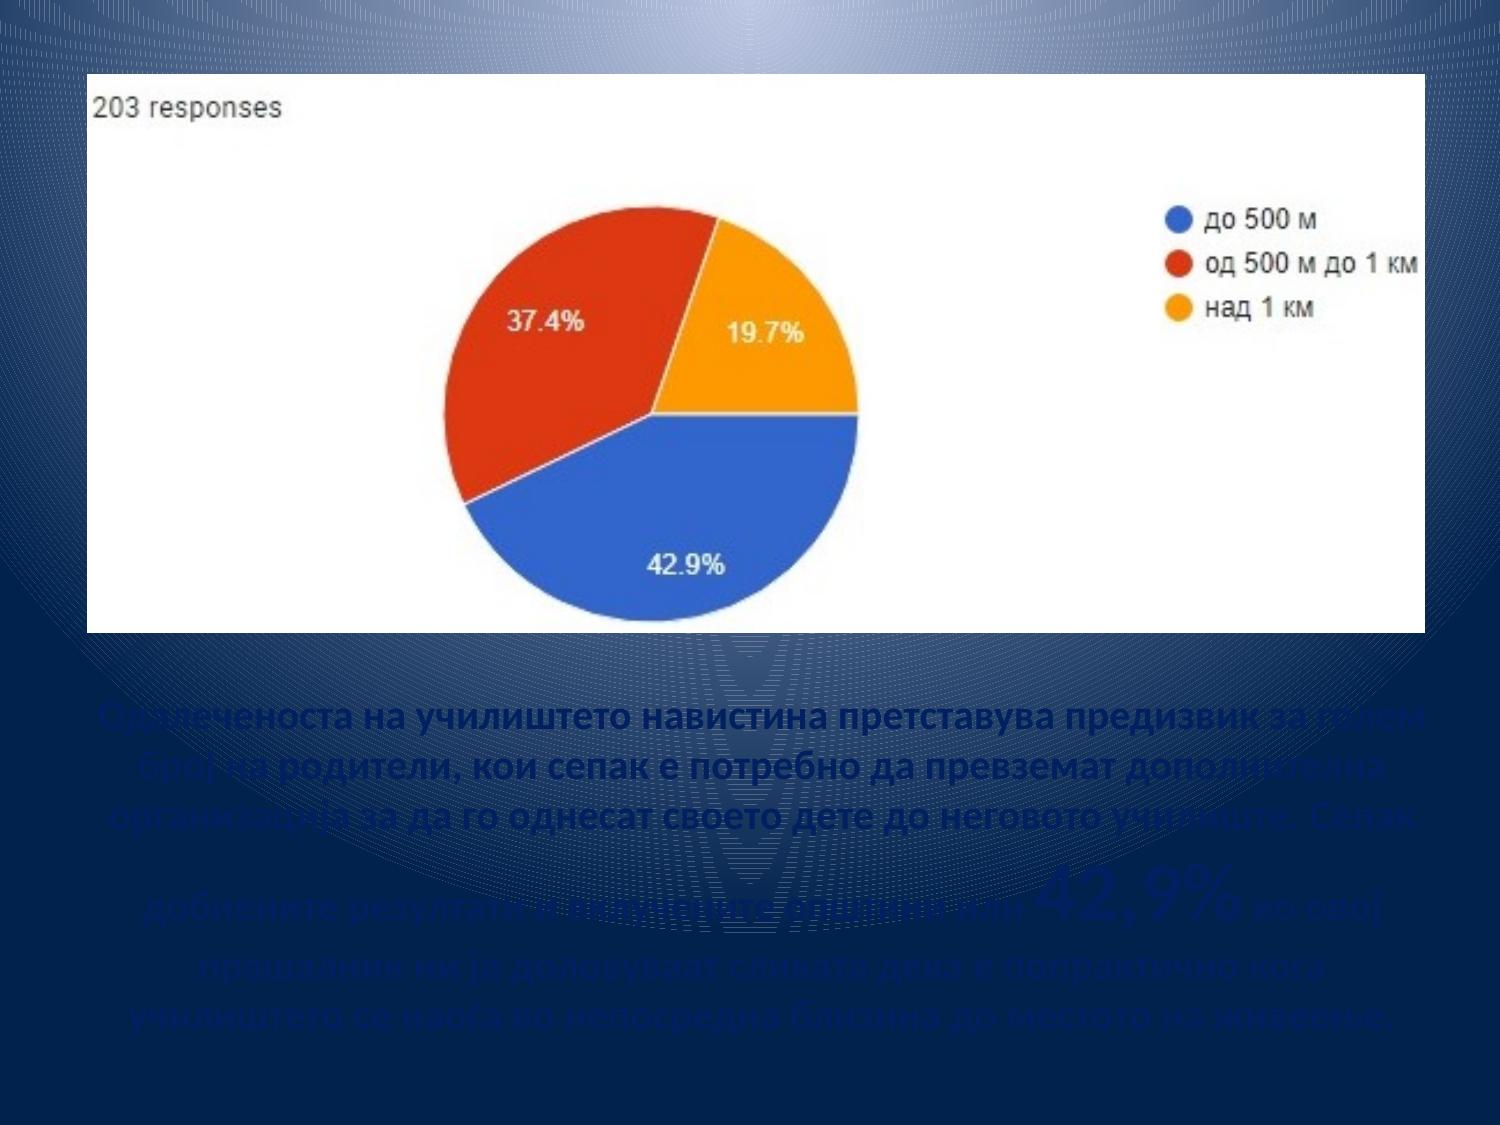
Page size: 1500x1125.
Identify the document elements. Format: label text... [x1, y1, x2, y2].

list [87, 74, 1425, 633]
title Одалеченоста на училиштето навистина претставува предизвик за голем број на родители, кои сепак е потребно да превземат дополнителна организација за да го однесат своето дете до неговото училиште. Сепак добиените резултати и вклучените општини или 42,9% во овој прашалник ни ја доловуваат сликата дека е попрактично кога училиштето се наоѓа во непосредна близина до местото на живеење. [75, 699, 1450, 1075]
